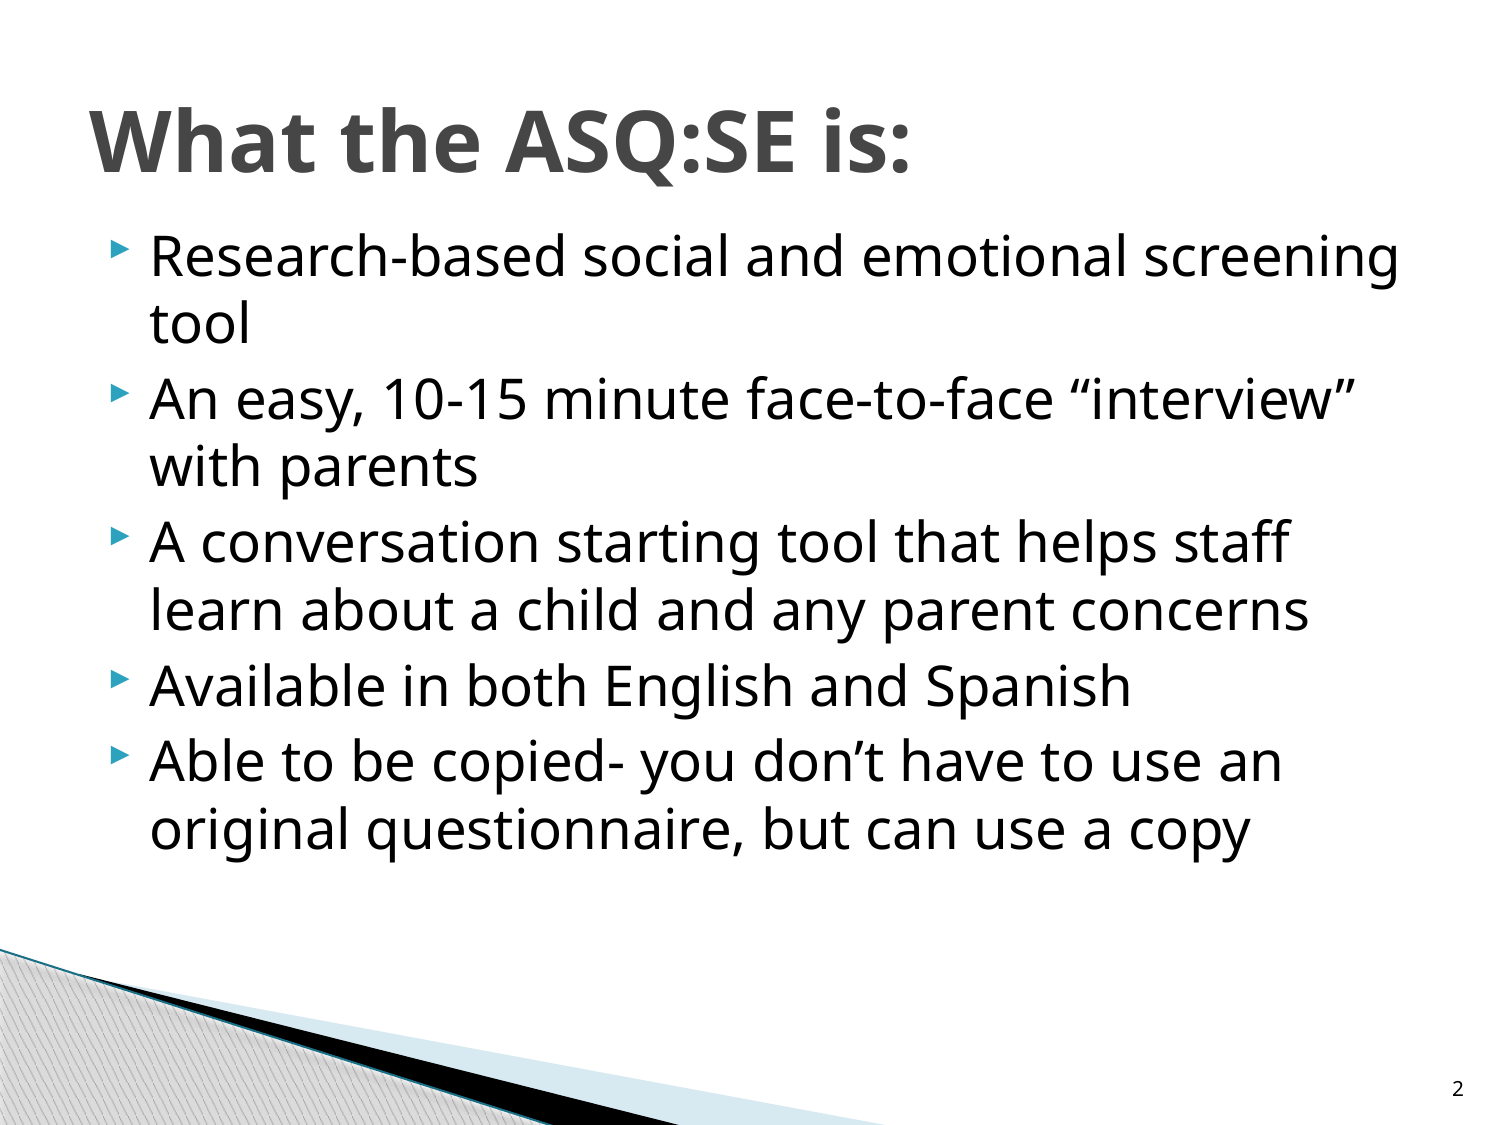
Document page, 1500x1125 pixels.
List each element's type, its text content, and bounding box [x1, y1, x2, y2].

title What the ASQ:SE is: [75, 45, 1425, 233]
slide_number 2 [1418, 1051, 1479, 1112]
list Research-based social and emotional screening tool An easy, 10-15 minute face-to-face “interview” with parents A conversation starting tool that helps staff learn about a child and any parent concerns Available in both English and Spanish Able to be copied- you don’t have to use an original questionnaire, but can use a copy [75, 233, 1425, 1050]
